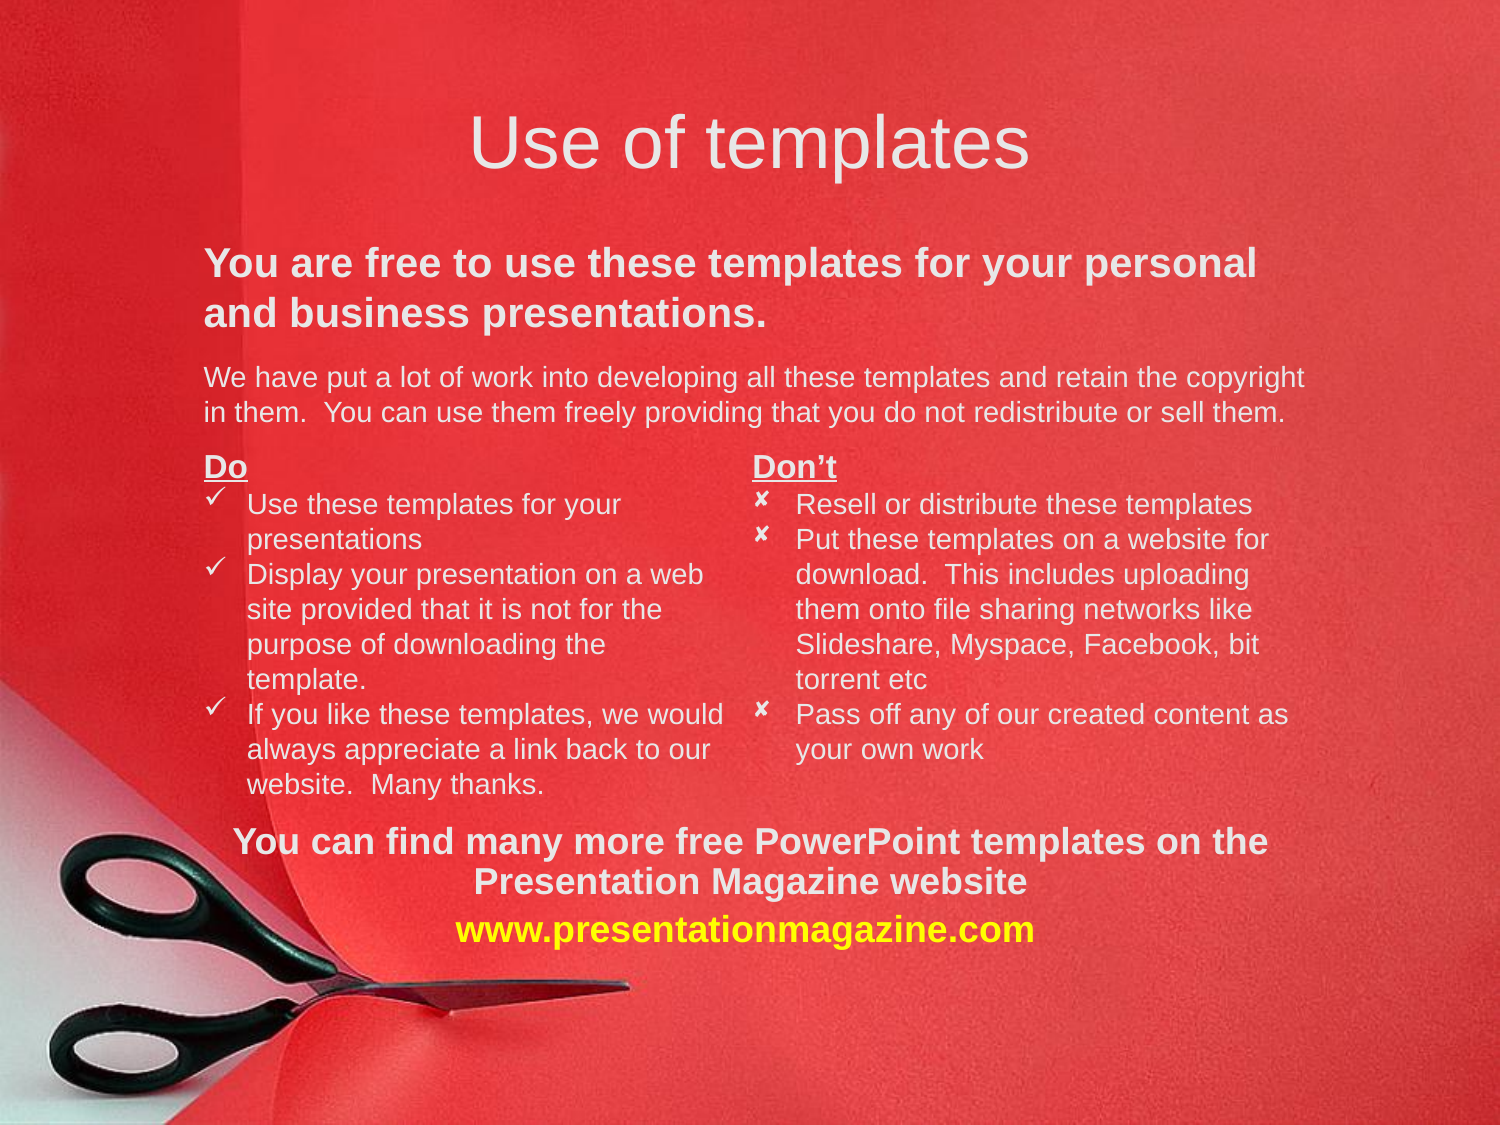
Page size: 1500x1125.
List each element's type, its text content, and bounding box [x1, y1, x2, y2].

text_box [88, 164, 1436, 1039]
picture [0, 0, 1500, 1125]
text_box Do Use these templates for your presentations Display your presentation on a web site provided that it is not for the purpose of downloading the template. If you like these templates, we would always appreciate a link back to our website. Many thanks. [188, 437, 749, 814]
text_box You are free to use these templates for your personal and business presentations. [188, 228, 1329, 344]
text_box You can find many more free PowerPoint templates on the Presentation Magazine website www.presentationmagazine.com [125, 814, 1301, 959]
text_box We have put a lot of work into developing all these templates and retain the copyright in them. You can use them freely providing that you do not redistribute or sell them. [188, 350, 1325, 436]
title Use of templates [75, 45, 1425, 233]
text_box Don’t Resell or distribute these templates Put these templates on a website for download. This includes uploading them onto file sharing networks like Slideshare, Myspace, Facebook, bit torrent etc Pass off any of our created content as your own work [737, 437, 1335, 773]
